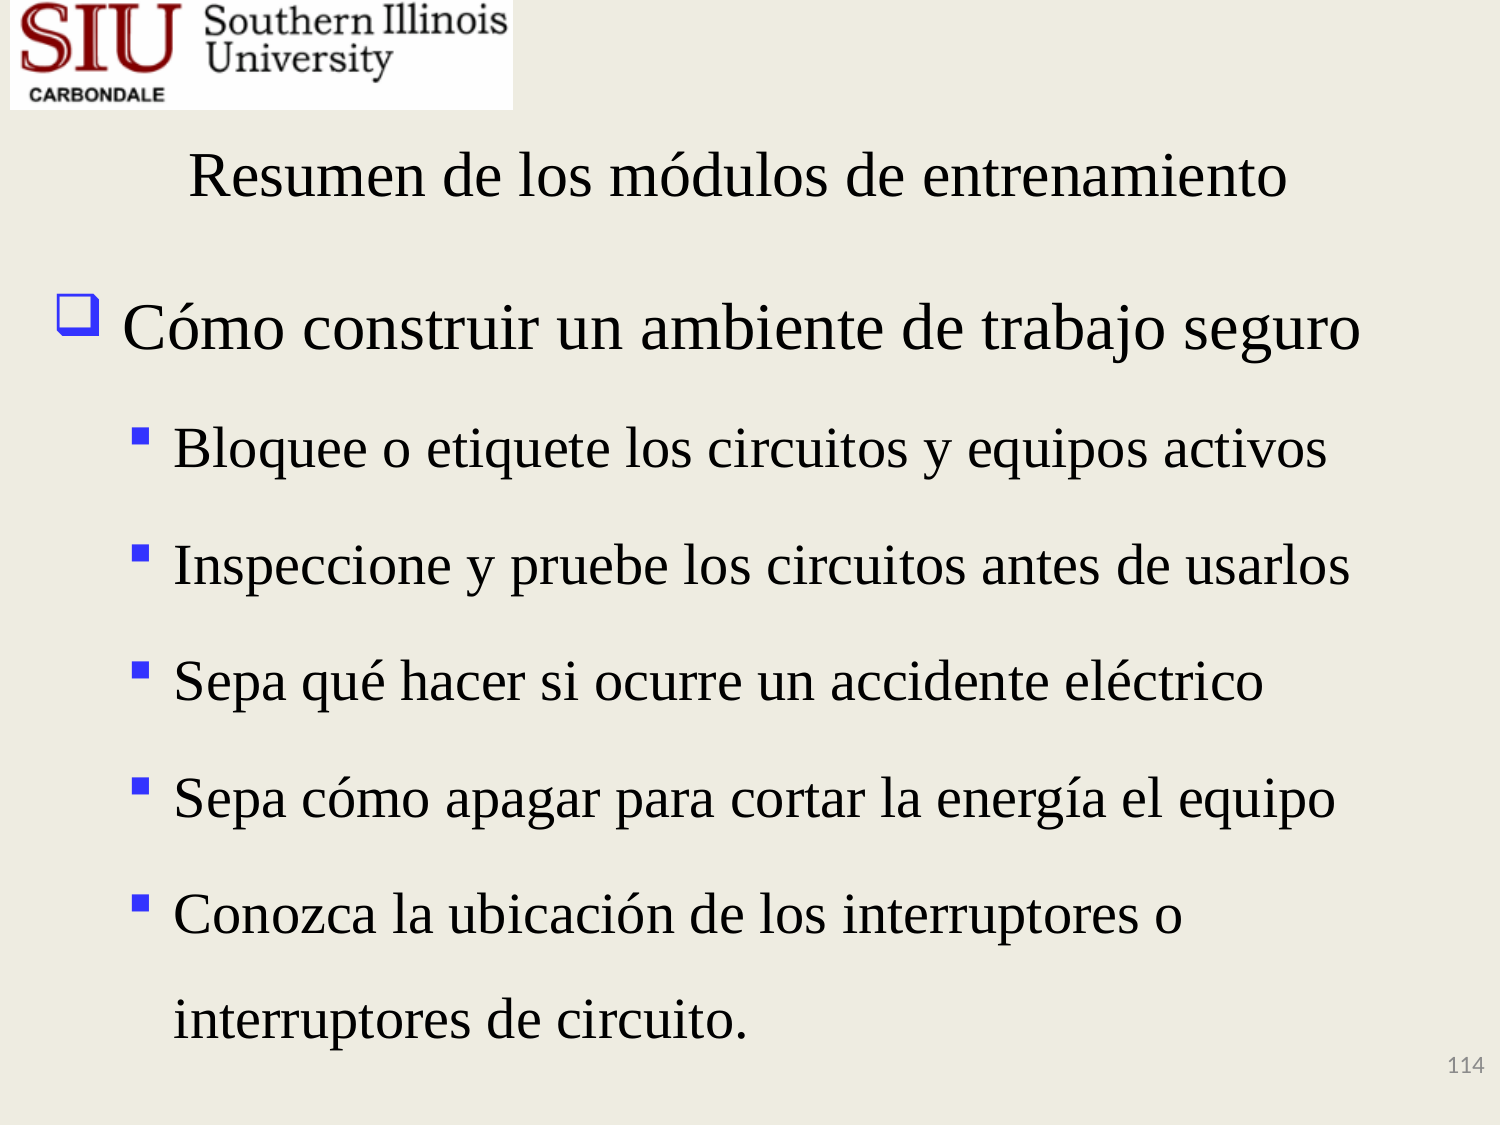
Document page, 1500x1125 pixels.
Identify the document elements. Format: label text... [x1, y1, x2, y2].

picture [10, 0, 513, 110]
text_box Cómo construir un ambiente de trabajo seguro Bloquee o etiquete los circuitos y equipos activos Inspeccione y pruebe los circuitos antes de usarlos Sepa qué hacer si ocurre un accidente eléctrico Sepa cómo apagar para cortar la energía el equipo Conozca la ubicación de los interruptores o interruptores de circuito. [37, 275, 1463, 1063]
slide_number 114 [1162, 1033, 1500, 1094]
title Resumen de los módulos de entrenamiento [15, 125, 1463, 218]
